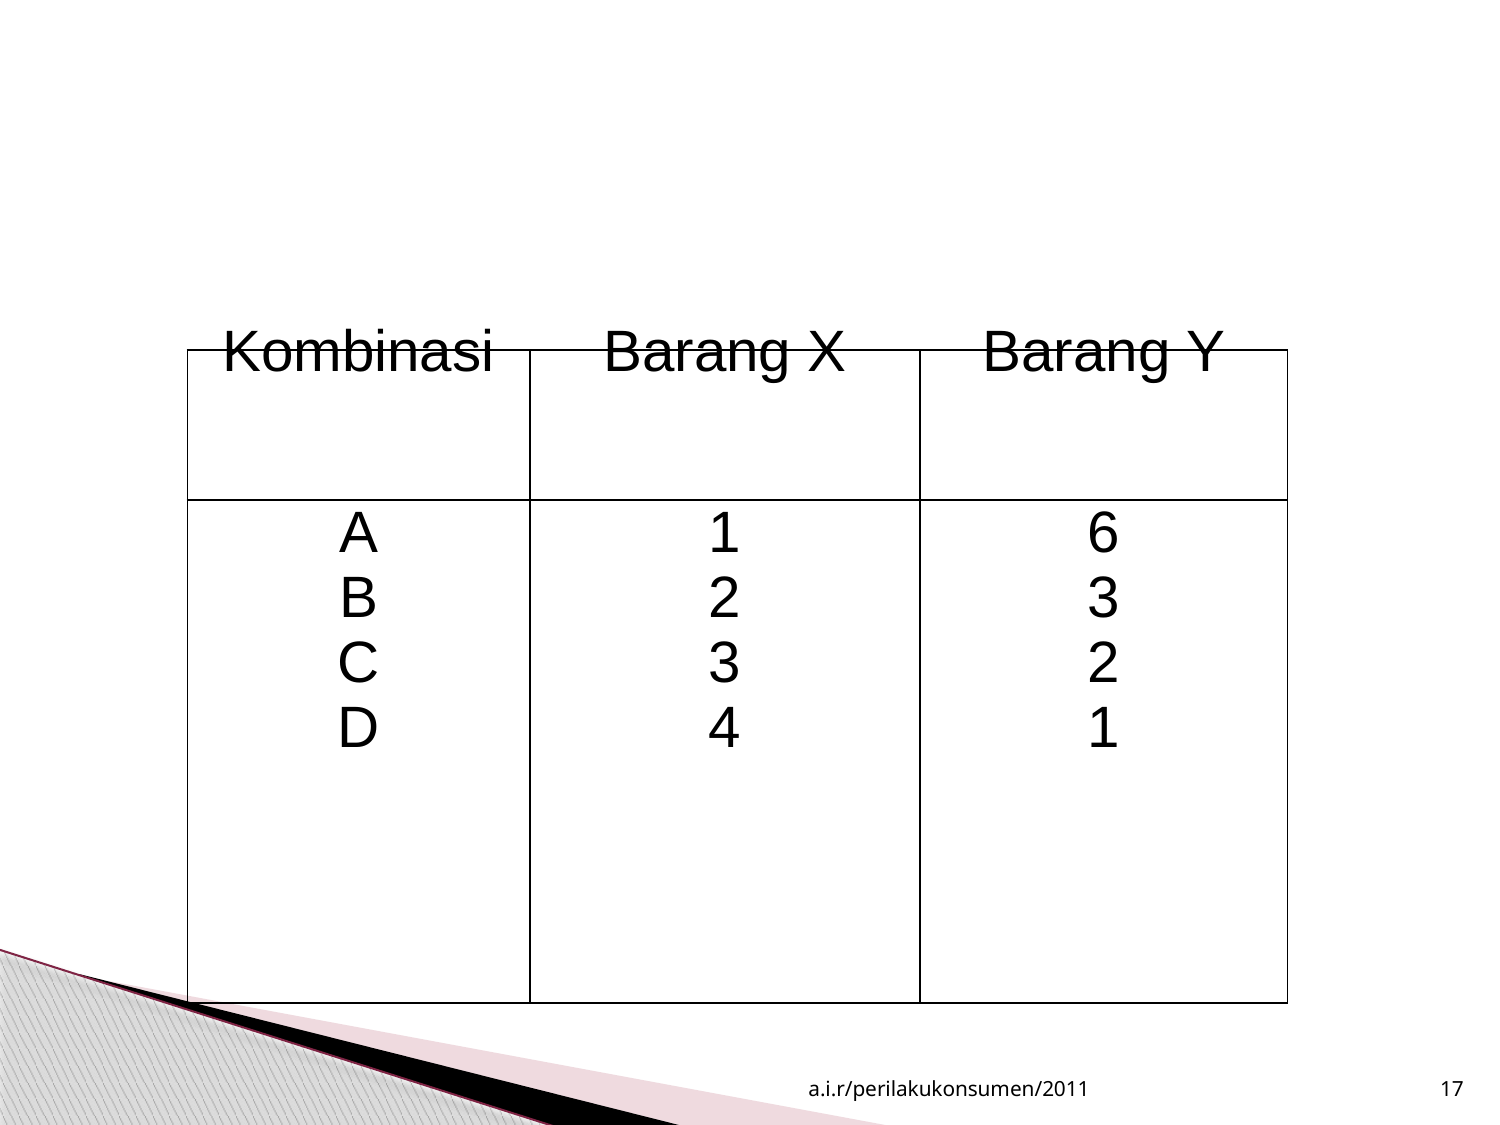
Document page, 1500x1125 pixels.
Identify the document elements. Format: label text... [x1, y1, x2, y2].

table_header Kombinasi [188, 351, 529, 499]
slide_number 17 [1418, 1051, 1479, 1112]
table_cell 1 2 3 4 [531, 501, 919, 1002]
footer a.i.r/perilakukonsumen/2011 [718, 1051, 1105, 1112]
table_header Barang Y [921, 351, 1287, 499]
table_cell A B C D [188, 501, 529, 1002]
table_header Barang X [531, 351, 919, 499]
table_cell 6 3 2 1 [921, 501, 1287, 1002]
